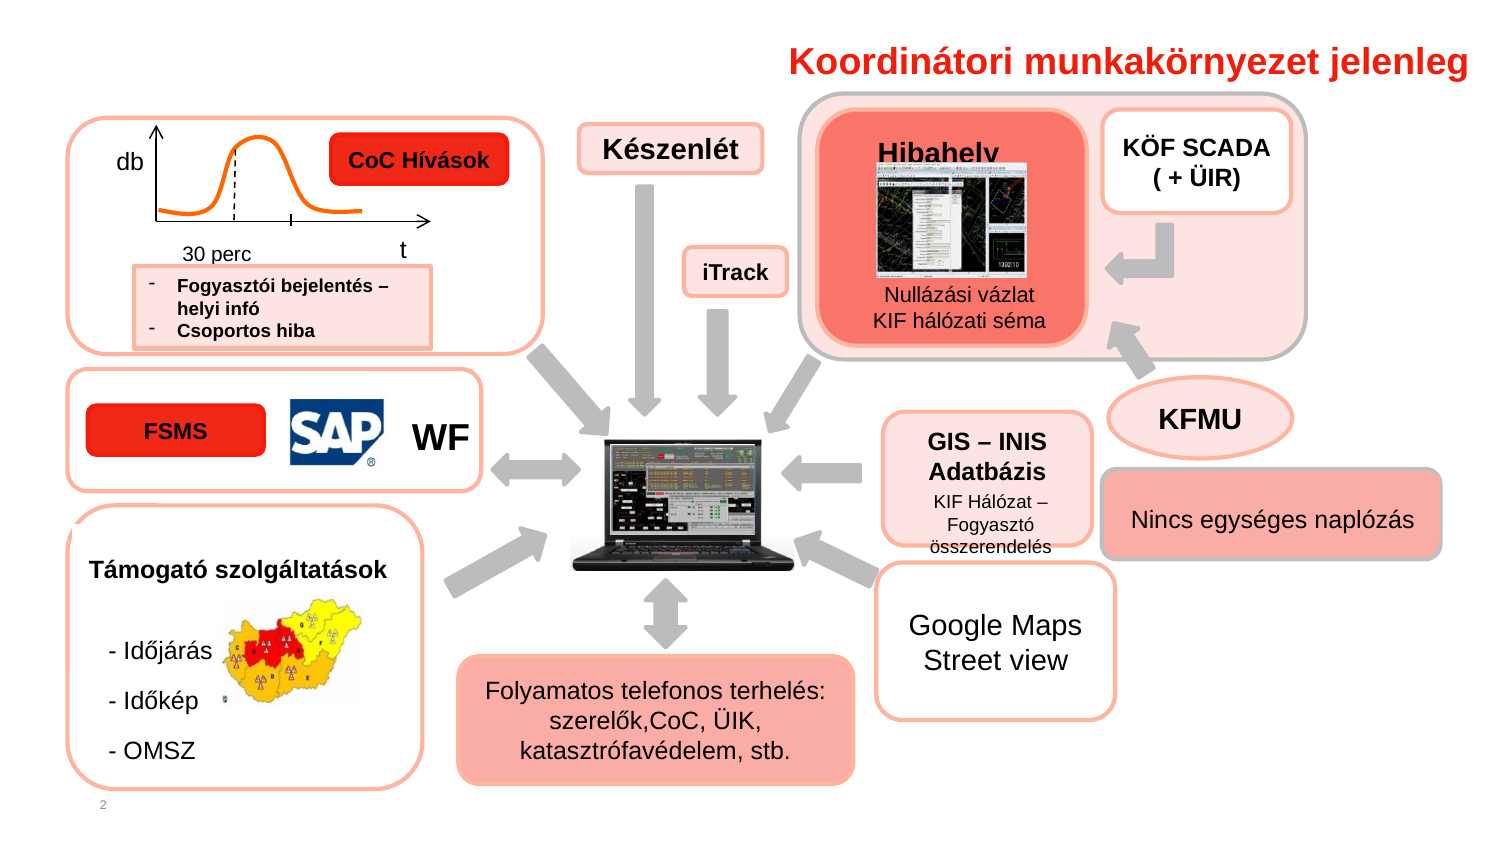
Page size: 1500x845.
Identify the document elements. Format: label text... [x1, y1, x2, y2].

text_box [778, 93, 1441, 560]
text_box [556, 579, 854, 785]
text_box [67, 117, 590, 448]
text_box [594, 123, 773, 415]
text_box Koordinátori munkakörnyezet jelenleg [66, 17, 1470, 118]
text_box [67, 505, 553, 790]
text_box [67, 368, 580, 492]
slide_number 2 [99, 798, 129, 812]
picture [570, 439, 791, 572]
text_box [791, 540, 1116, 721]
